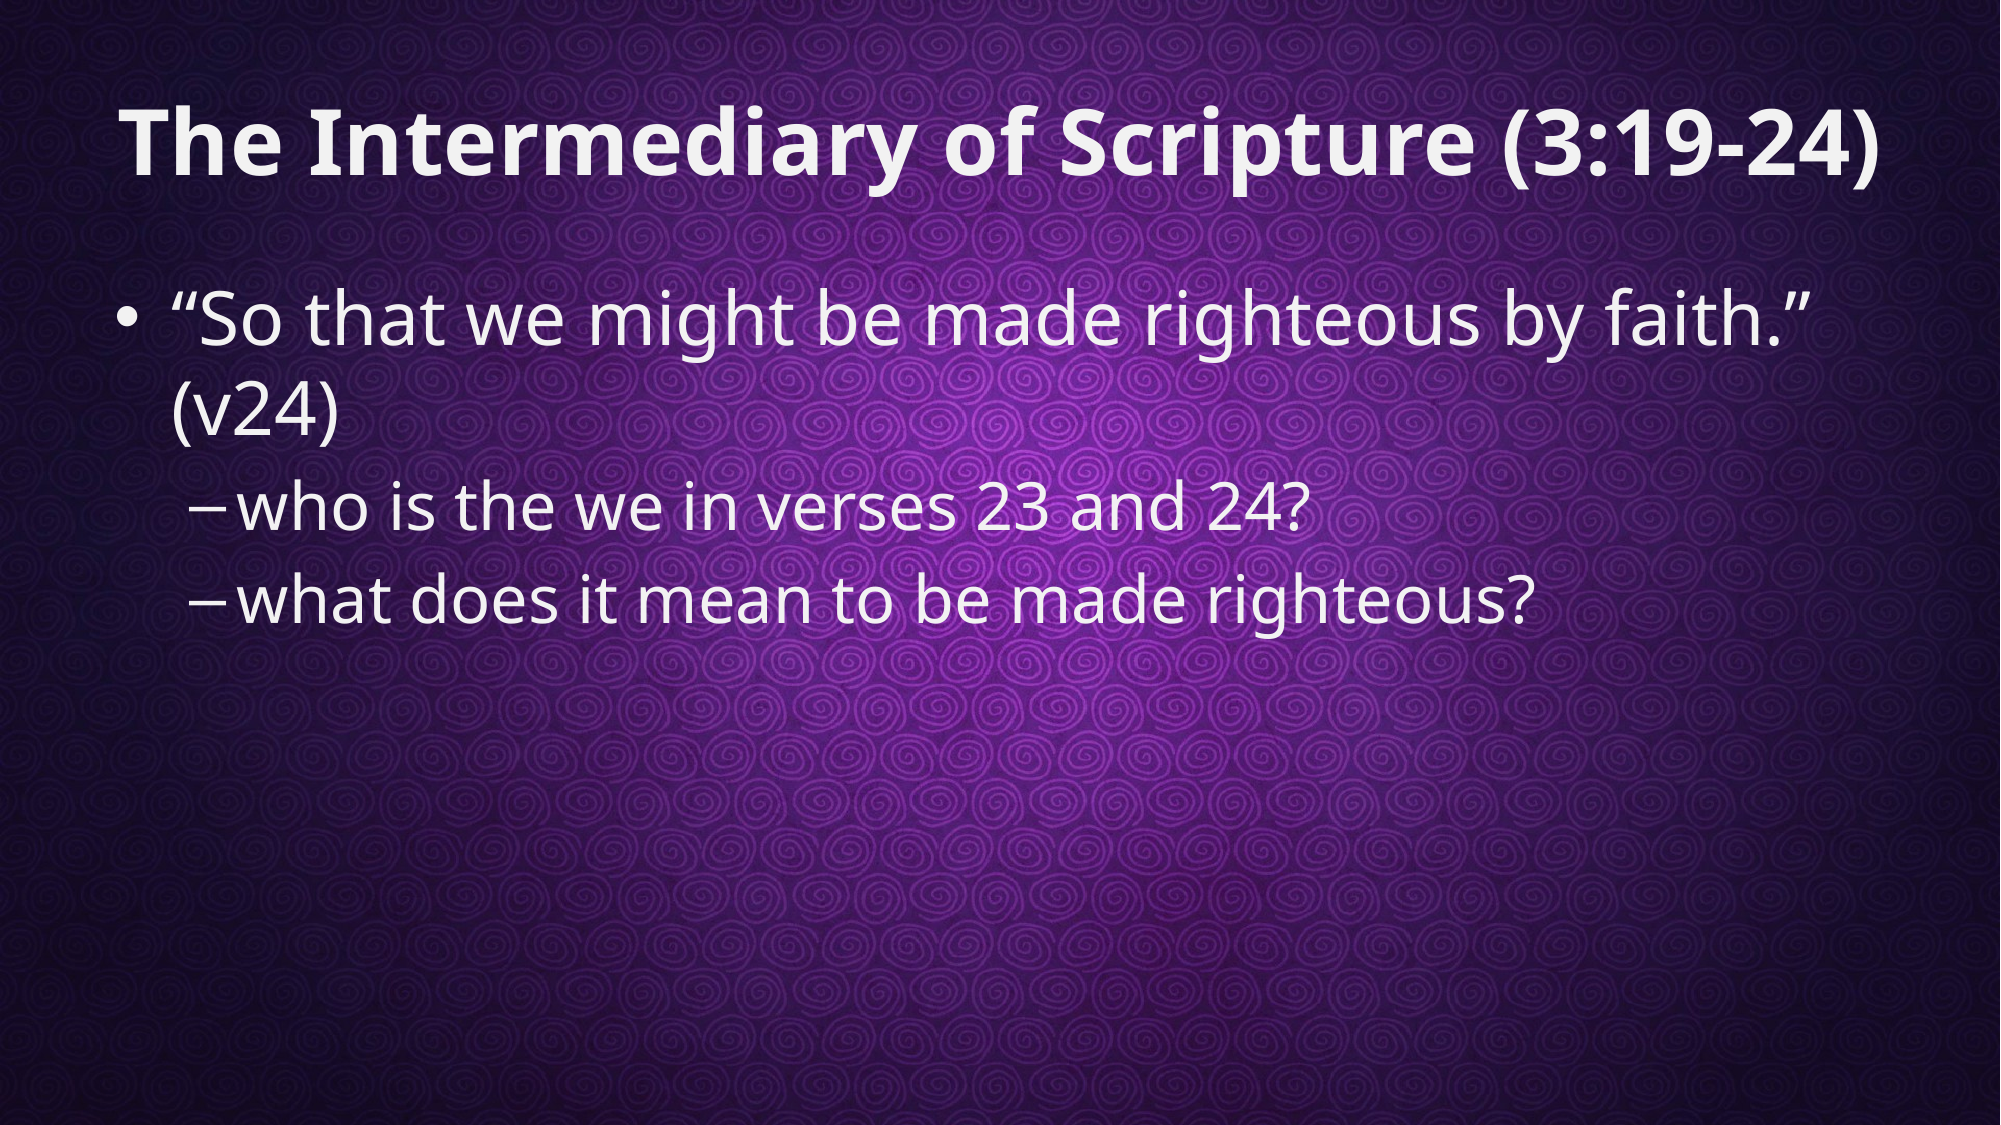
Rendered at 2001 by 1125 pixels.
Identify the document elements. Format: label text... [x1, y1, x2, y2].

list “So that we might be made righteous by faith.” (v24) who is the we in verses 23 and 24? what does it mean to be made righteous? [99, 262, 1900, 1005]
title The Intermediary of Scripture (3:19-24) [99, 45, 1900, 233]
picture [0, 0, 2000, 1125]
